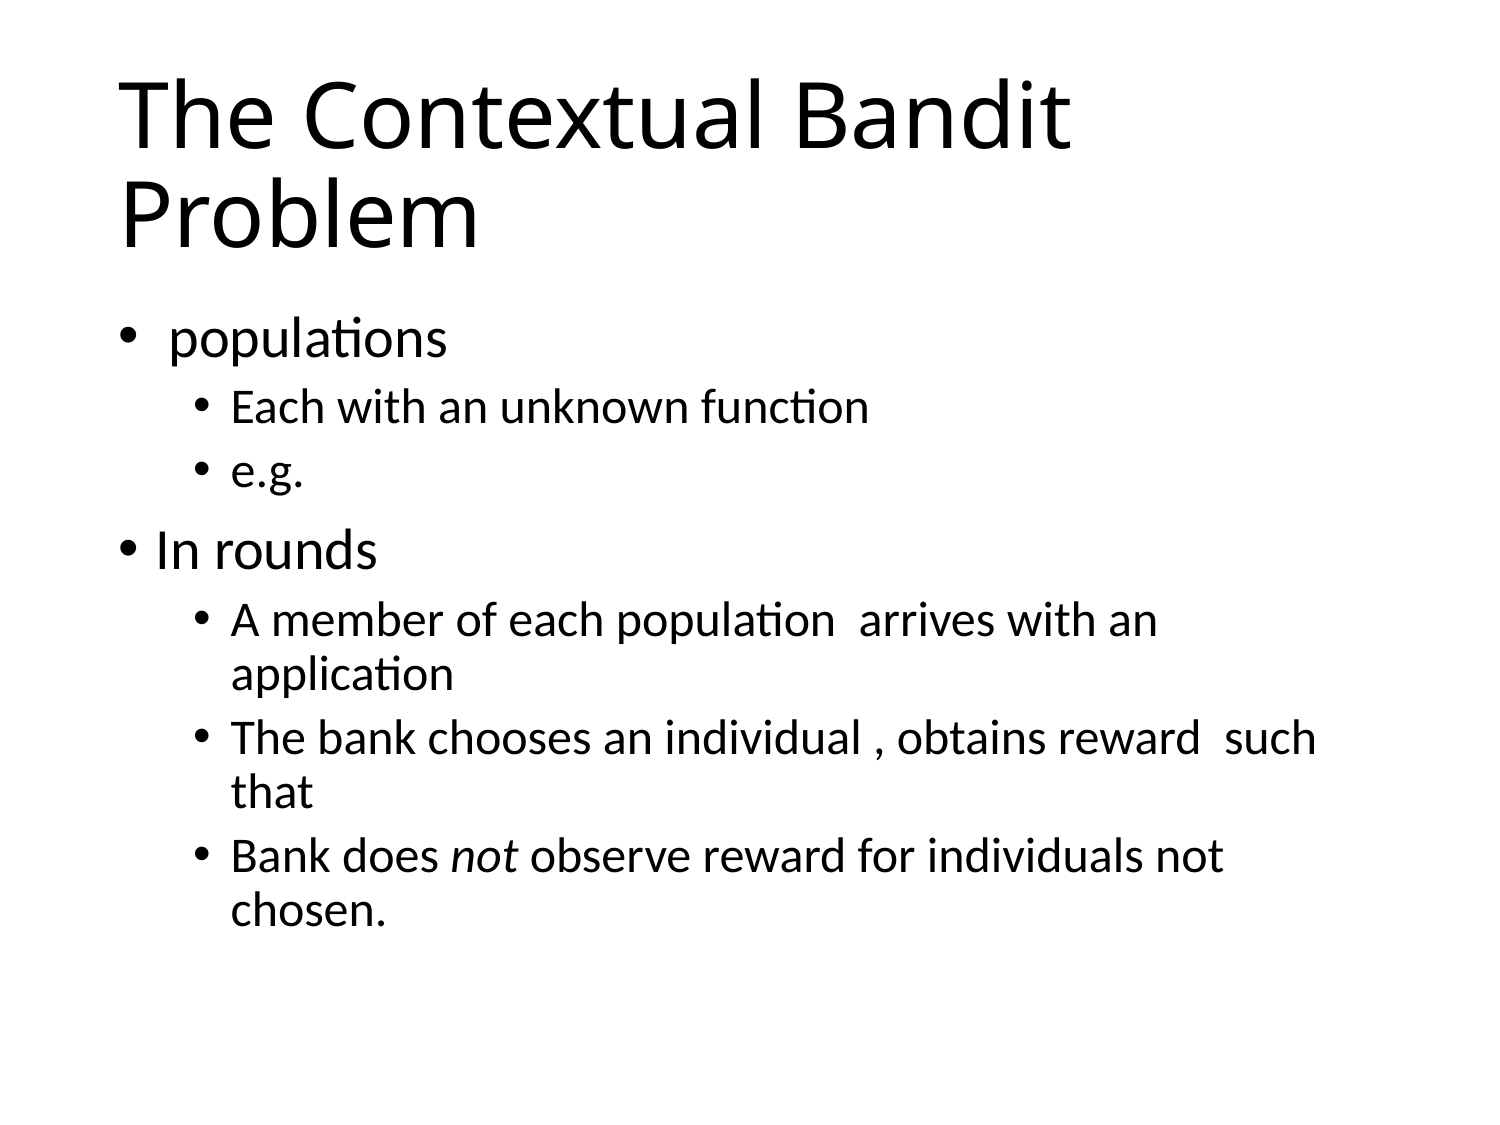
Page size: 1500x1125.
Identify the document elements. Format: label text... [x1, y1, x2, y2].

title The Contextual Bandit Problem [103, 59, 1397, 278]
